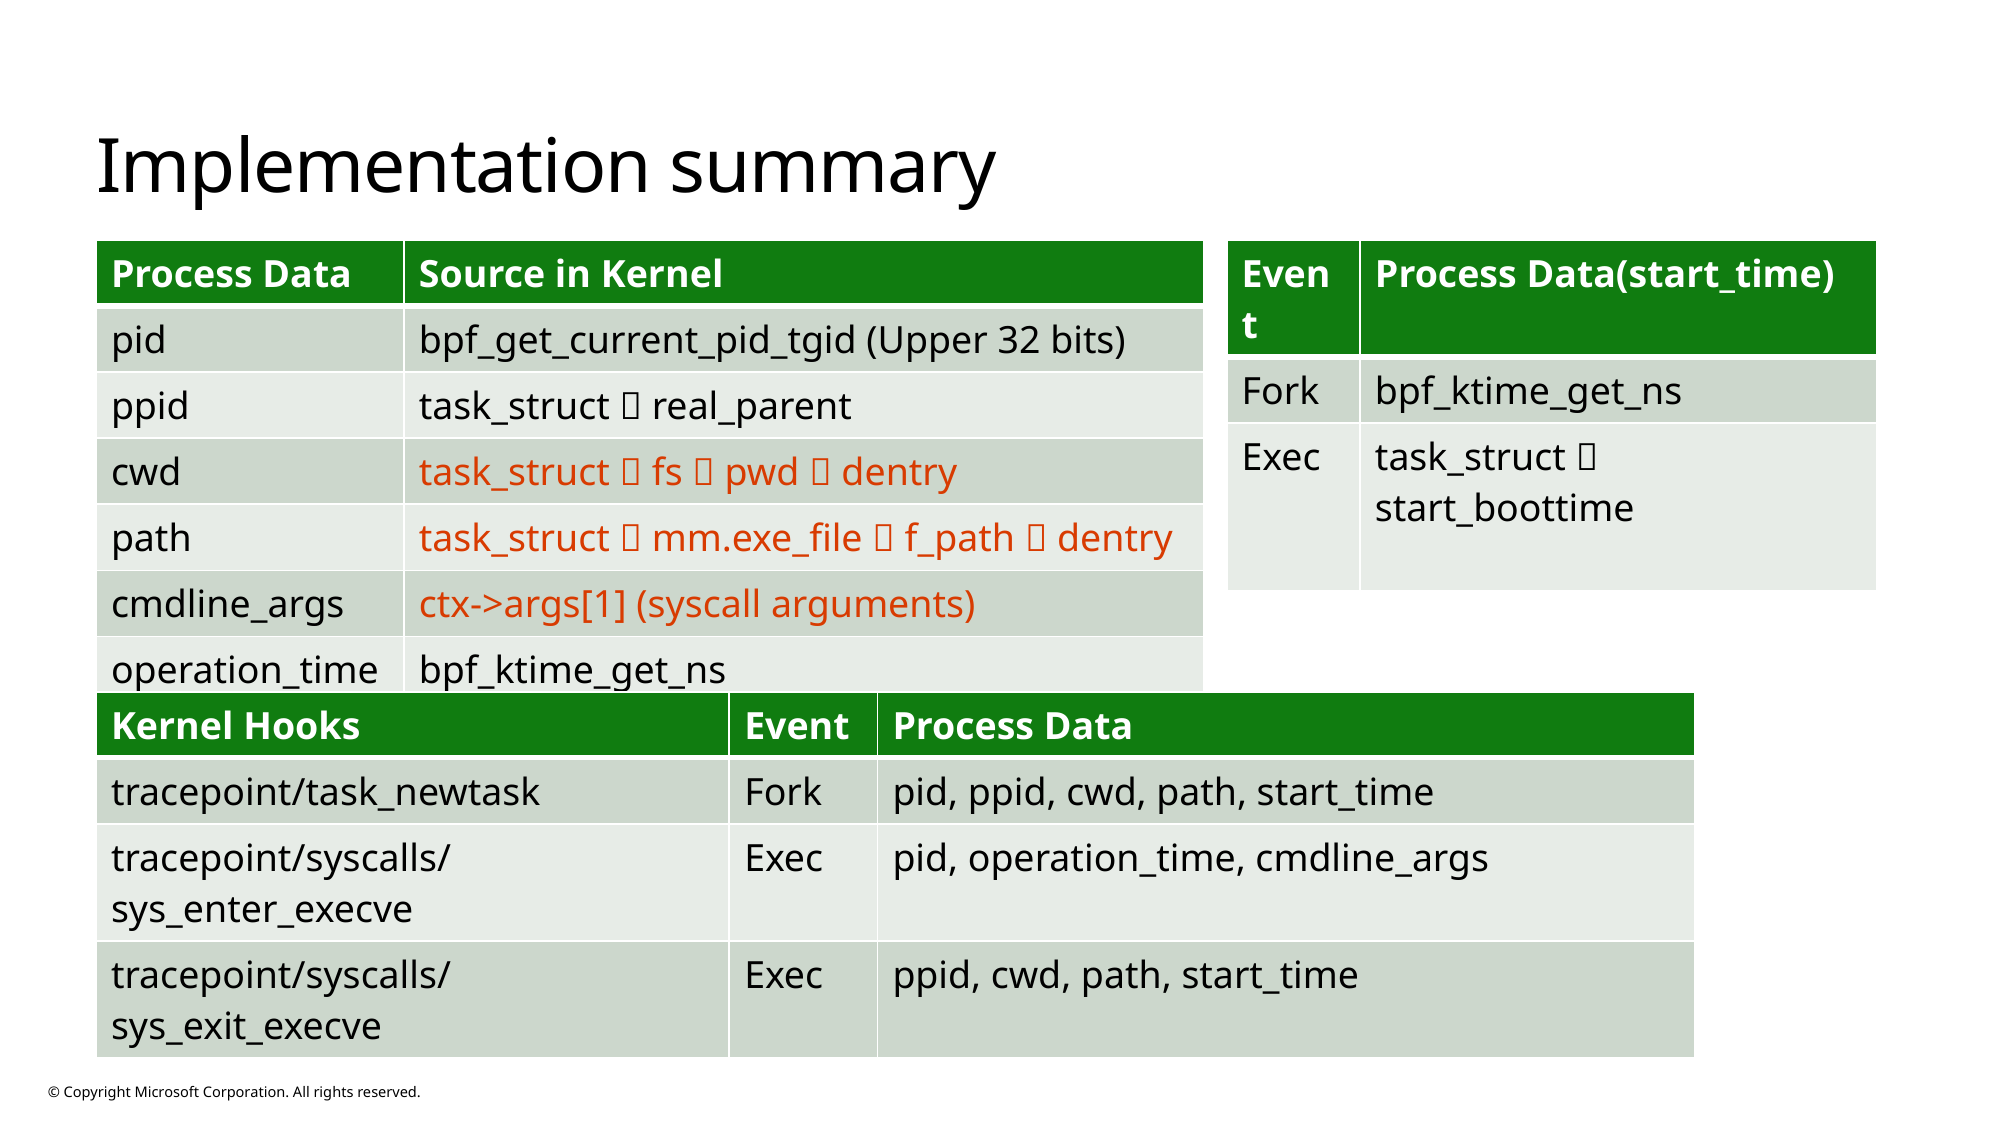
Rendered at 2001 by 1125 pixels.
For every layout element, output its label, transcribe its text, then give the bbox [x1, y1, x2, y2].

table_cell operation_time [97, 637, 403, 691]
table_header Process Data [97, 241, 403, 303]
table_cell bpf_ktime_get_ns [1361, 360, 1876, 422]
table_header Event [730, 693, 877, 755]
table_header Process Data [878, 693, 1694, 755]
table_cell Fork [730, 760, 877, 823]
table_cell task_struct  real_parent [405, 373, 1203, 437]
table_cell tracepoint/syscalls/sys_exit_execve [97, 942, 728, 1057]
table_cell ppid, cwd, path, start_time [878, 942, 1694, 1057]
table_cell Exec [730, 825, 877, 940]
table_cell Exec [1228, 424, 1359, 590]
table_cell tracepoint/task_newtask [97, 760, 728, 823]
table_cell Exec [730, 942, 877, 1057]
table_cell tracepoint/syscalls/sys_enter_execve [97, 825, 728, 940]
table_cell path [97, 505, 403, 570]
table_cell pid, operation_time, cmdline_args [878, 825, 1694, 940]
table_cell pid, ppid, cwd, path, start_time [878, 760, 1694, 823]
table_cell task_struct  fs  pwd  dentry [405, 439, 1203, 503]
table_header Process Data(start_time) [1361, 241, 1876, 354]
table_cell ctx->args[1] (syscall arguments) [405, 571, 1203, 636]
table_cell ppid [97, 373, 403, 437]
table_header Kernel Hooks [97, 693, 728, 755]
table_cell bpf_get_current_pid_tgid (Upper 32 bits) [405, 309, 1203, 371]
title Implementation summary [96, 117, 1904, 209]
table_cell pid [97, 309, 403, 371]
table_header Source in Kernel [405, 241, 1203, 303]
table_header Event [1228, 241, 1359, 354]
table_cell cwd [97, 439, 403, 503]
table_cell bpf_ktime_get_ns [405, 637, 1203, 691]
table_cell cmdline_args [97, 571, 403, 636]
table_cell task_struct  mm.exe_file  f_path  dentry [405, 505, 1203, 570]
table_cell task_struct  start_boottime [1361, 424, 1876, 590]
table_cell Fork [1228, 360, 1359, 422]
